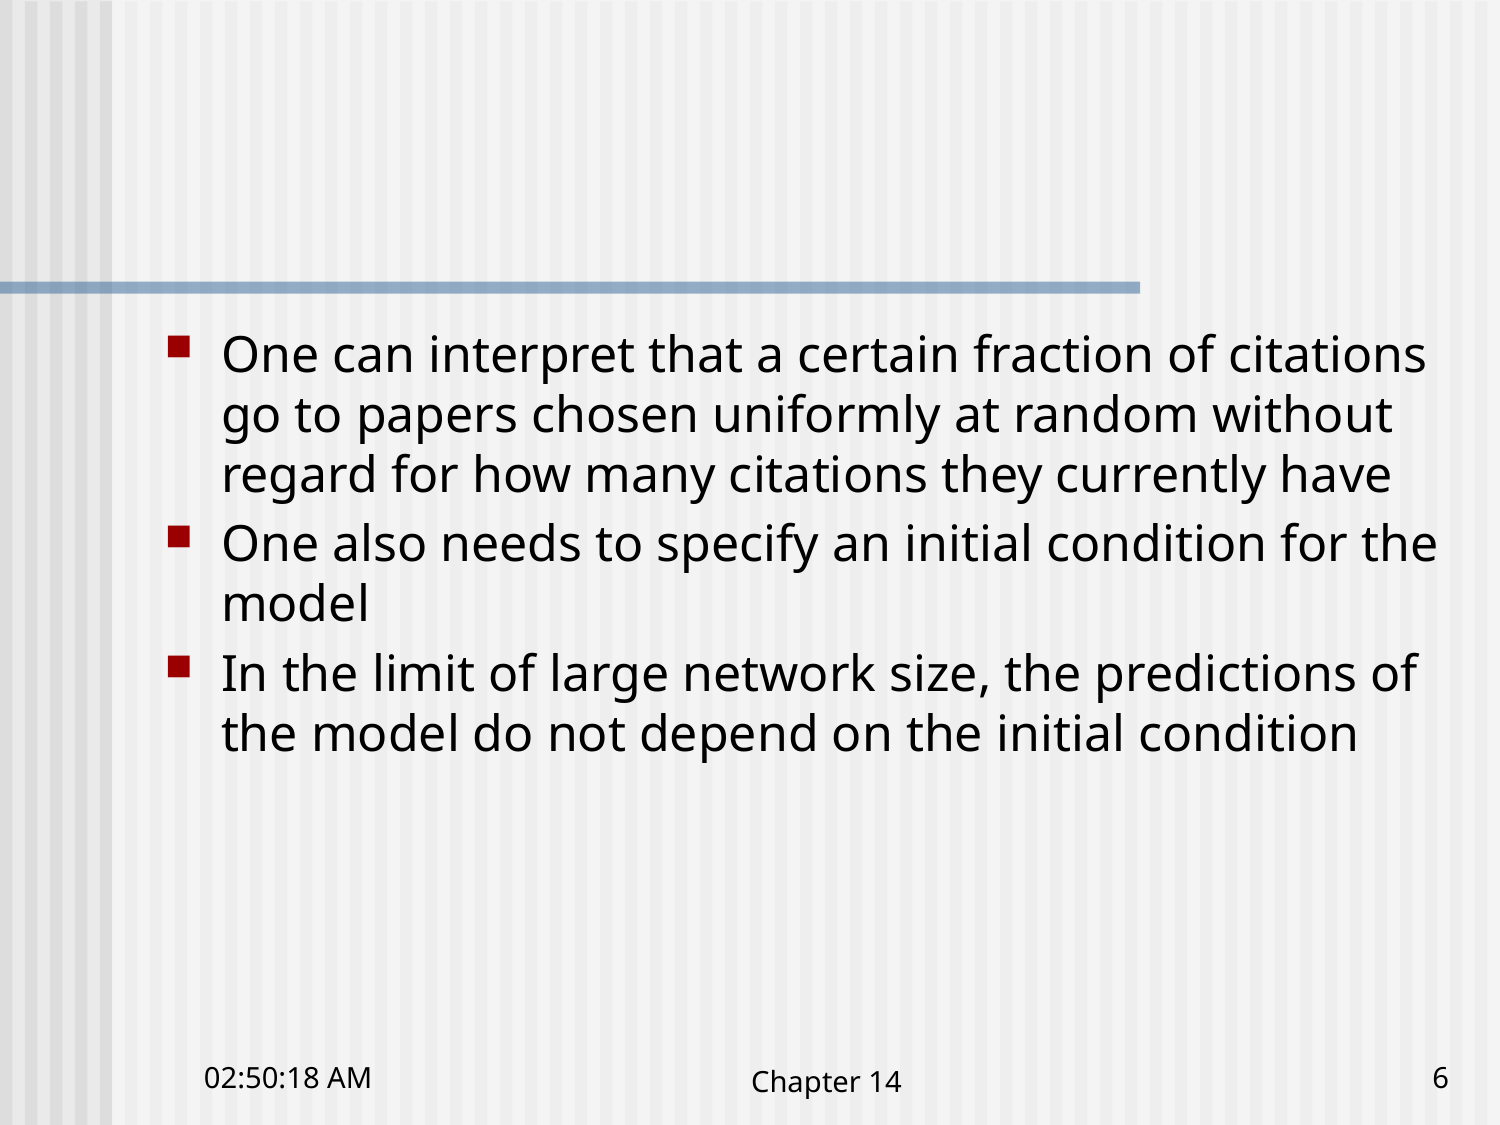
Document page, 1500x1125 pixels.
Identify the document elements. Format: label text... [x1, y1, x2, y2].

slide_number 6 [1151, 1031, 1465, 1107]
list One can interpret that a certain fraction of citations go to papers chosen uniformly at random without regard for how many citations they currently have One also needs to specify an initial condition for the model In the limit of large network size, the predictions of the model do not depend on the initial condition [149, 314, 1481, 1001]
footer Chapter 14 [588, 1031, 1065, 1107]
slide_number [188, 1031, 502, 1107]
